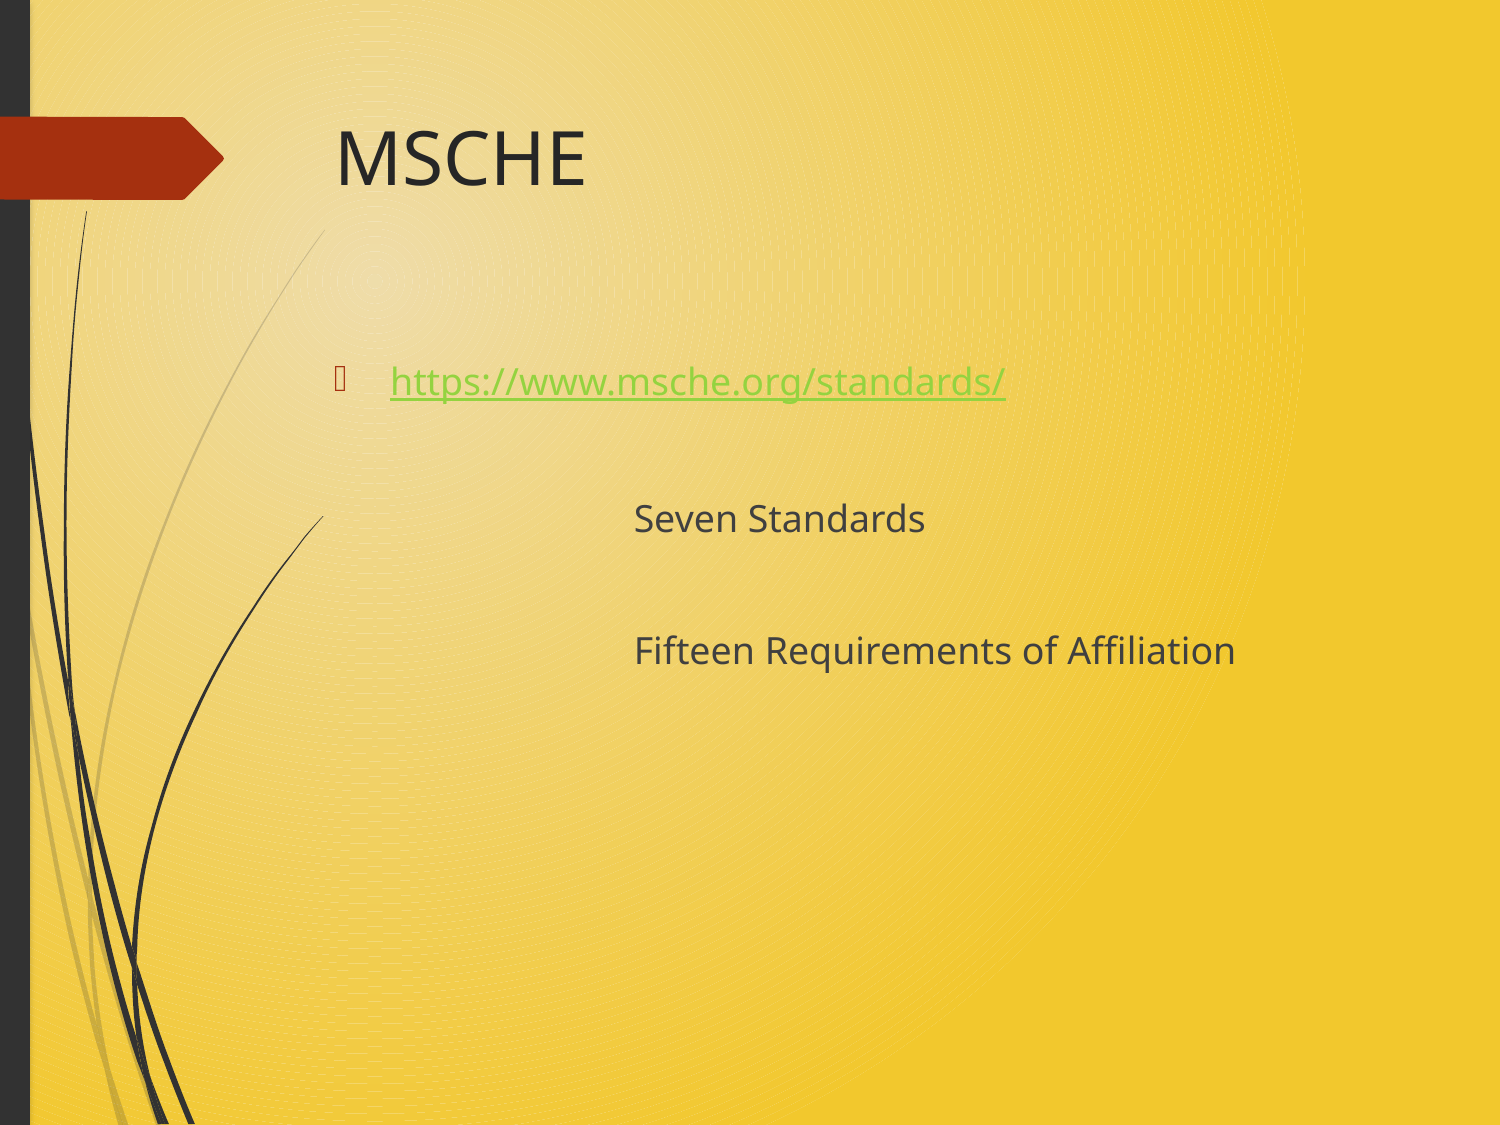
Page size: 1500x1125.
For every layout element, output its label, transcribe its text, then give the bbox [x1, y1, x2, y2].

title MSCHE [319, 102, 1400, 313]
list https://www.msche.org/standards/ Seven Standards Fifteen Requirements of Affiliation [318, 350, 1400, 970]
